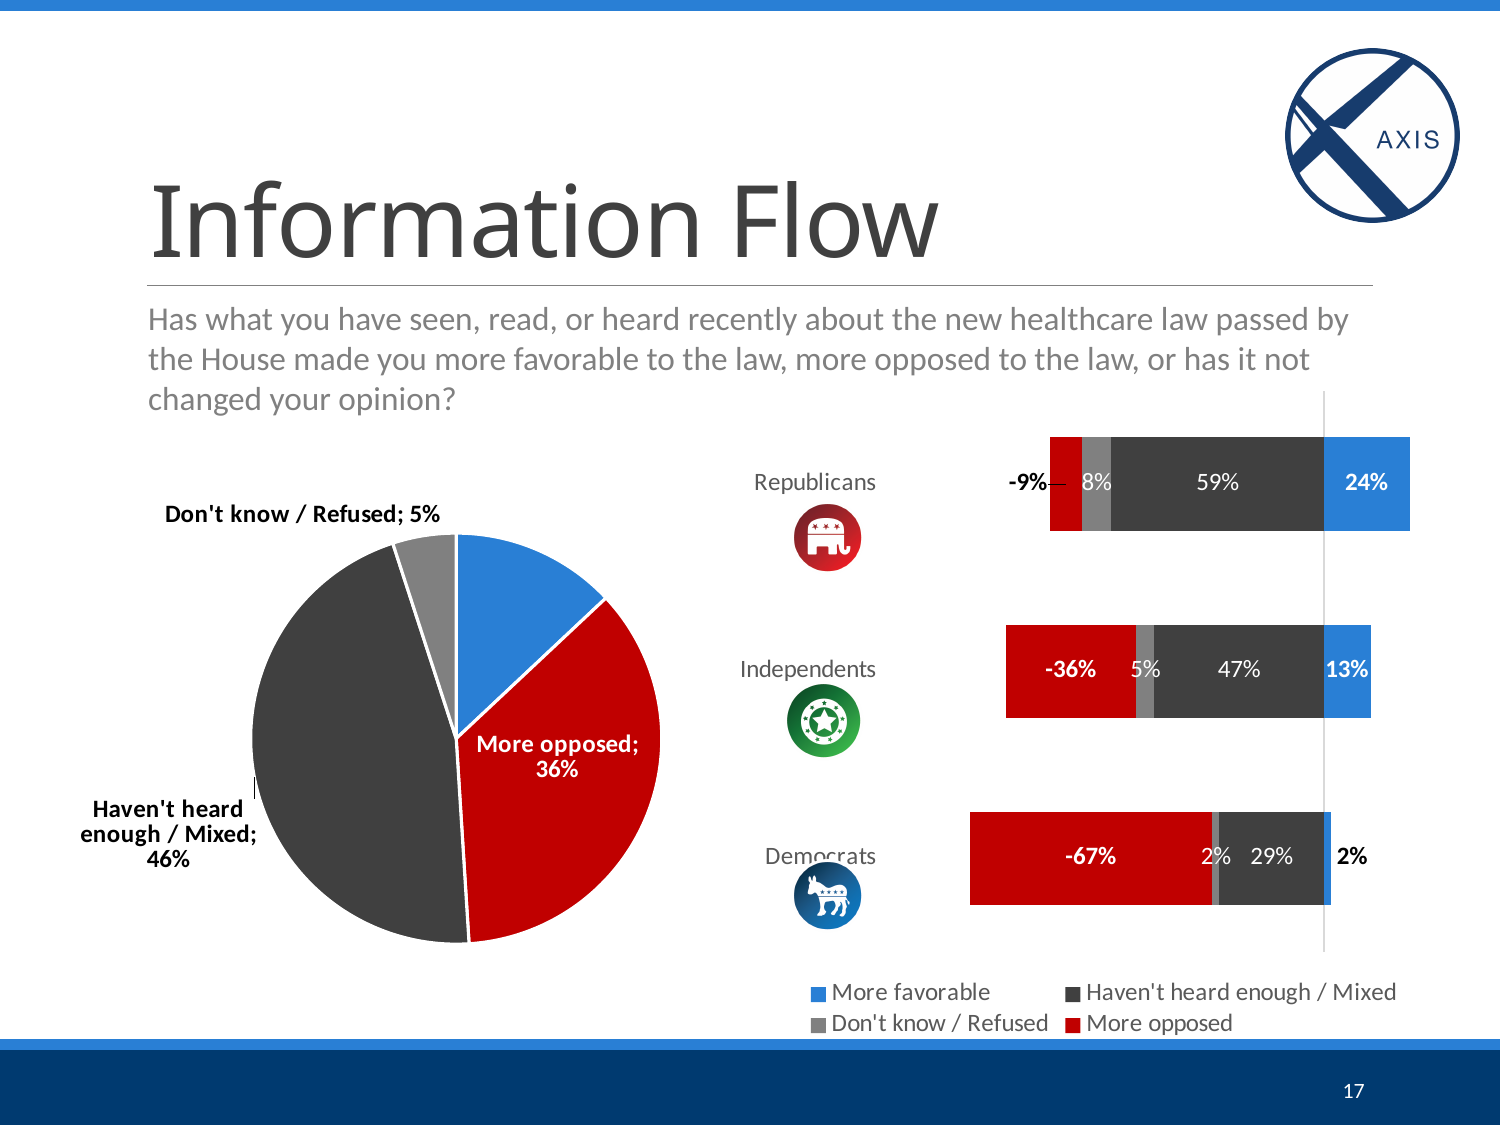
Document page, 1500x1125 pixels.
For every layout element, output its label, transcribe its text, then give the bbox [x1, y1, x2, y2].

text_box Has what you have seen, read, or heard recently about the new healthcare law passed by the House made you more favorable to the law, more opposed to the law, or has it not changed your opinion? [133, 289, 1380, 413]
slide_number 17 [1218, 1059, 1380, 1120]
chart [0, 376, 1484, 1045]
title Information Flow [135, 47, 1373, 285]
picture [780, 849, 875, 943]
picture [773, 670, 874, 771]
picture [780, 491, 874, 584]
picture [1373, 48, 1460, 223]
